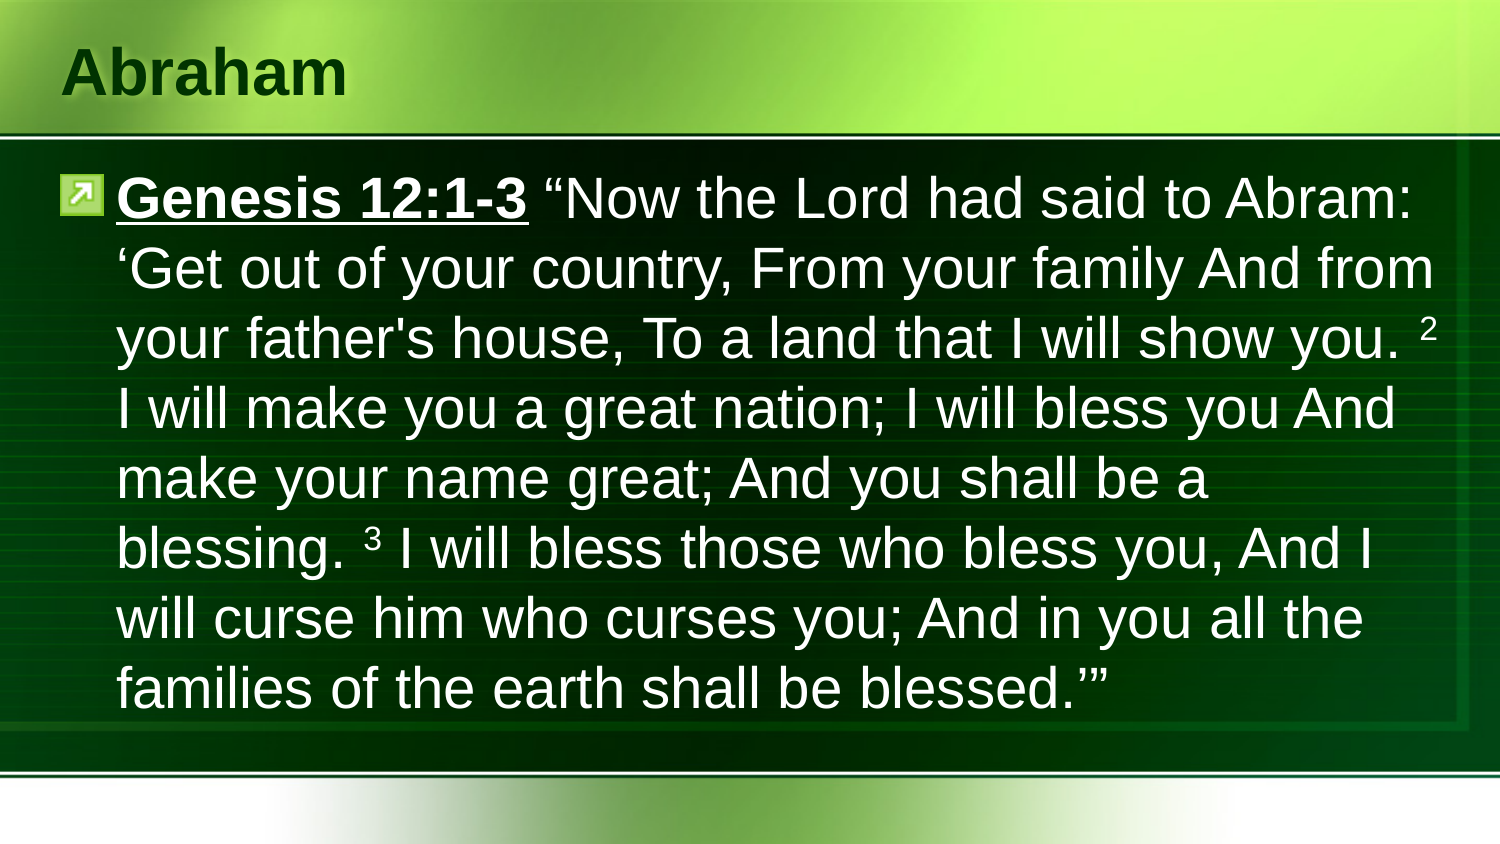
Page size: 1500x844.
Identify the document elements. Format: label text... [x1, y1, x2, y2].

list Genesis 12:1-3 “Now the Lord had said to Abram: ‘Get out of your country, From your family And from your father's house, To a land that I will show you. 2 I will make you a great nation; I will bless you And make your name great; And you shall be a blessing. 3 I will bless those who bless you, And I will curse him who curses you; And in you all the families of the earth shall be blessed.’” [45, 152, 1464, 763]
picture [0, 0, 1500, 844]
title Abraham [45, 12, 1500, 136]
